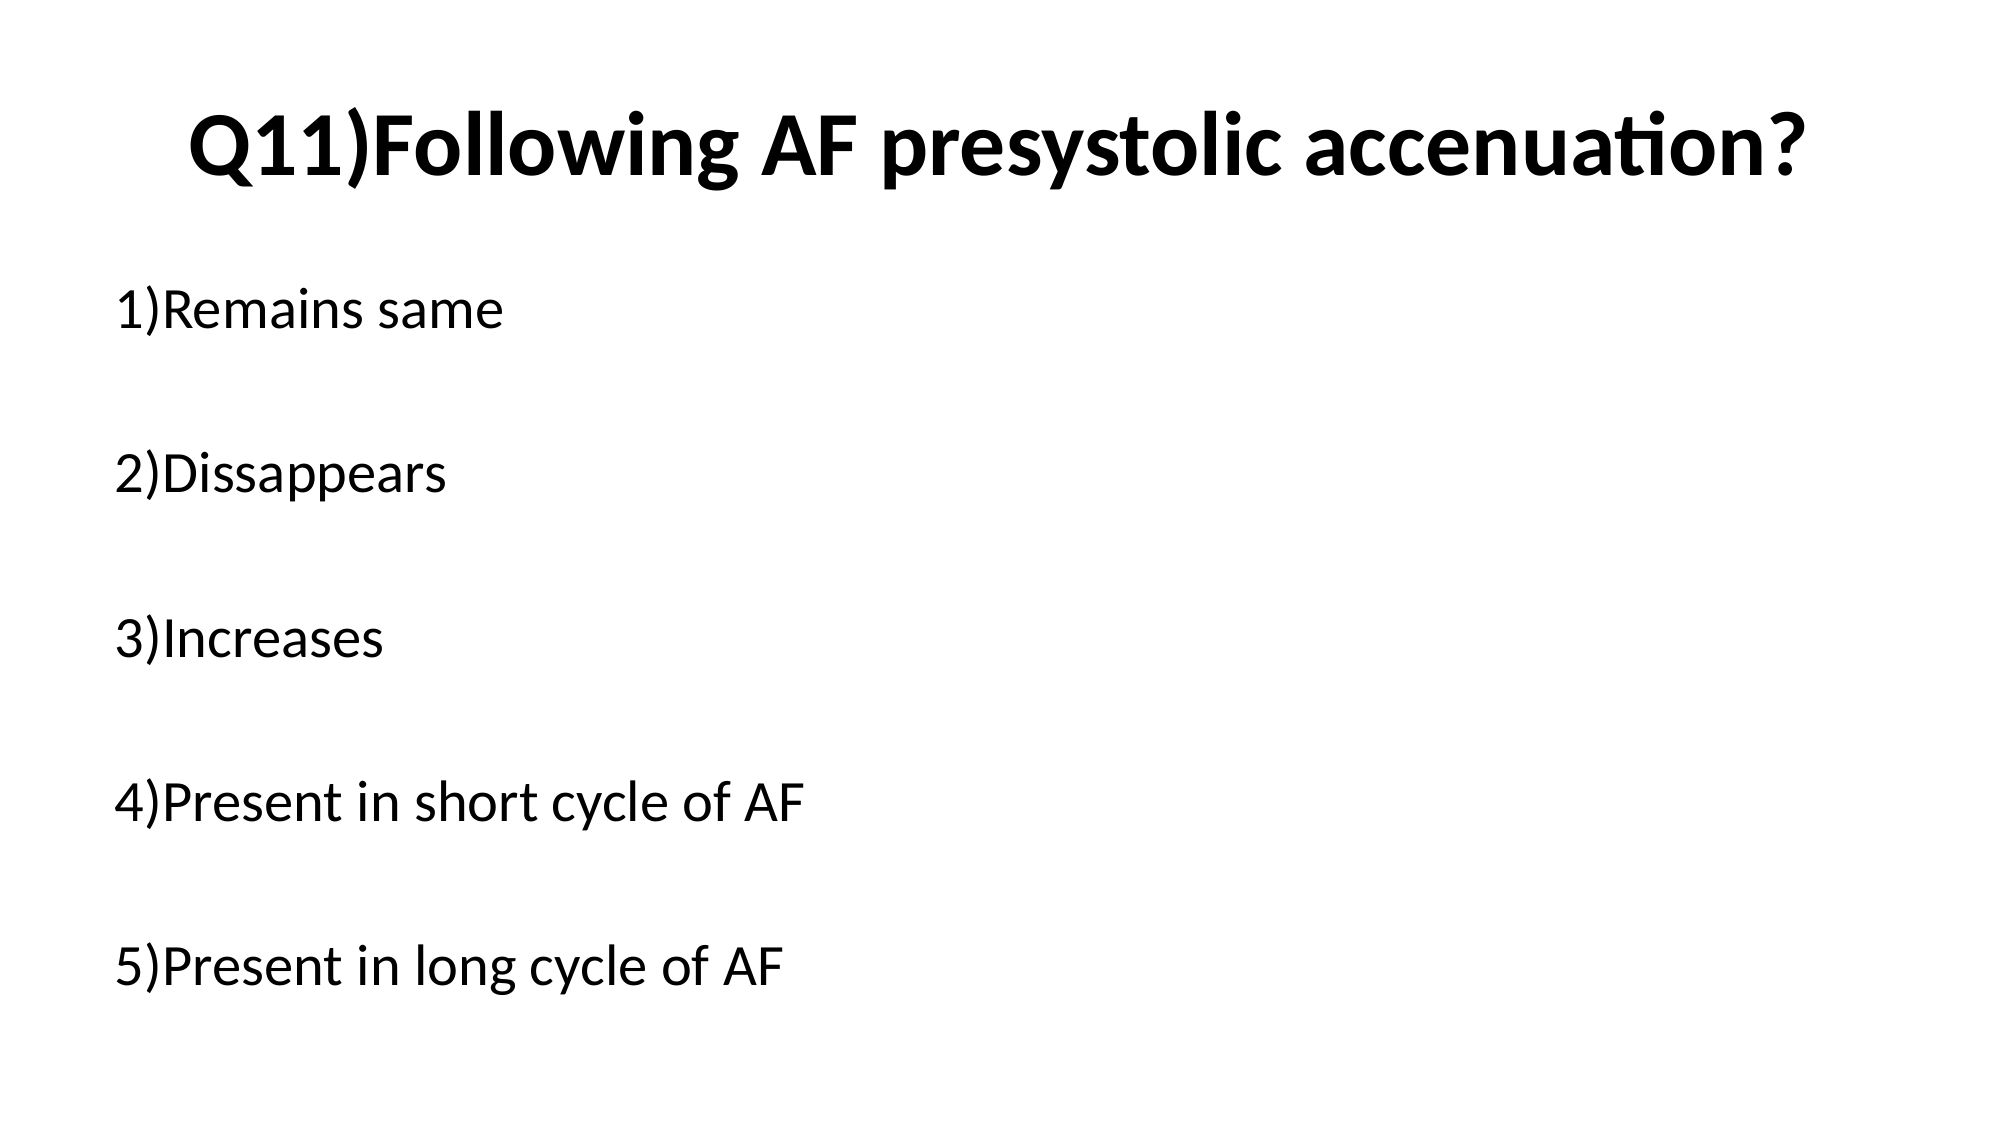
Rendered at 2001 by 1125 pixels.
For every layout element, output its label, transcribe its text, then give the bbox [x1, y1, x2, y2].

list 1)Remains same 2)Dissappears 3)Increases 4)Present in short cycle of AF 5)Present in long cycle of AF [99, 262, 1900, 1005]
title Q11)Following AF presystolic accenuation? [99, 45, 1900, 233]
